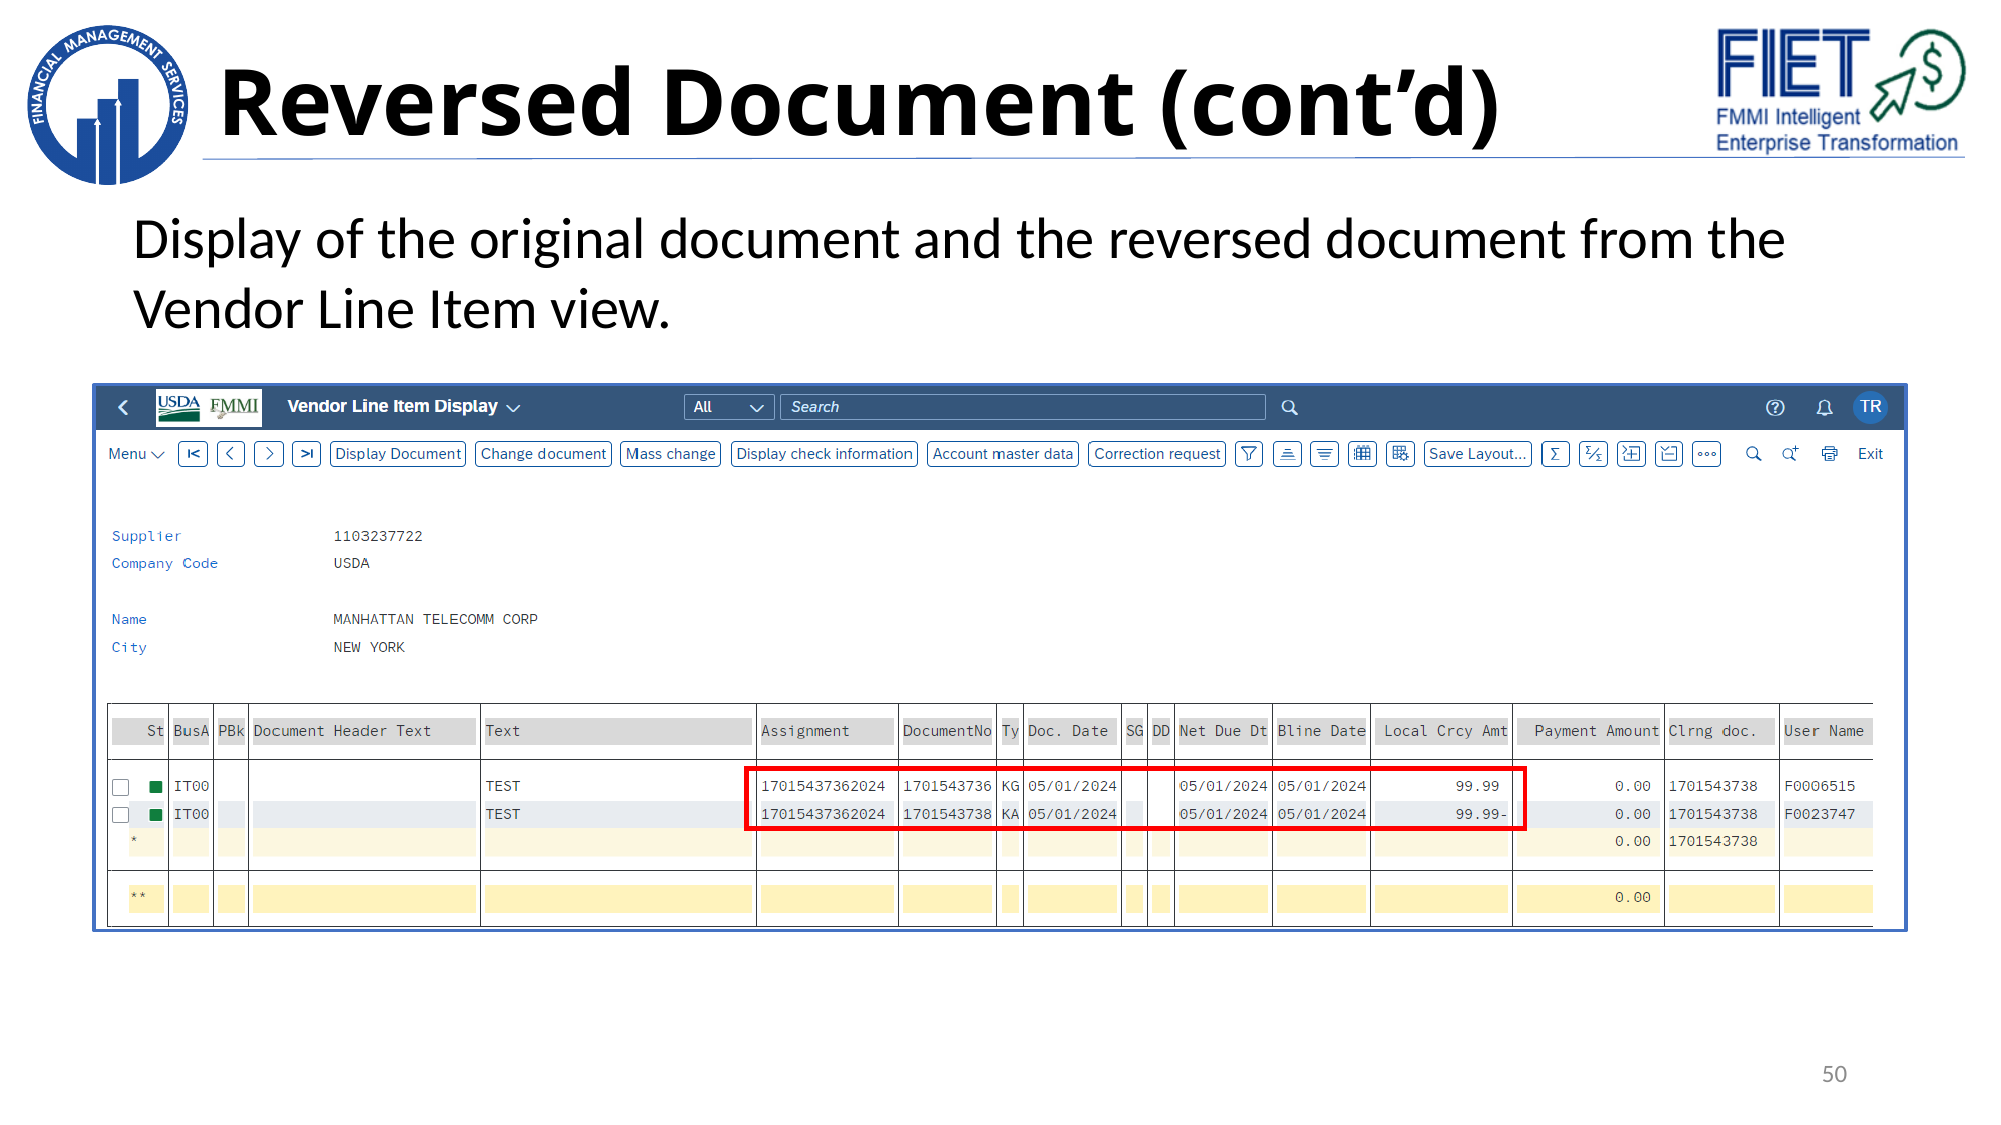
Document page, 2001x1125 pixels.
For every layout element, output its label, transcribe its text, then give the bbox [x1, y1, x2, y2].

picture [23, 22, 190, 188]
title Reversed Document (cont’d) [202, 30, 1653, 181]
text_box Display of the original document and the reversed document from the Vendor Line Item view. [118, 193, 1882, 348]
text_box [95, 386, 1905, 930]
slide_number 50 [1412, 1042, 1863, 1103]
picture [1714, 22, 1972, 157]
